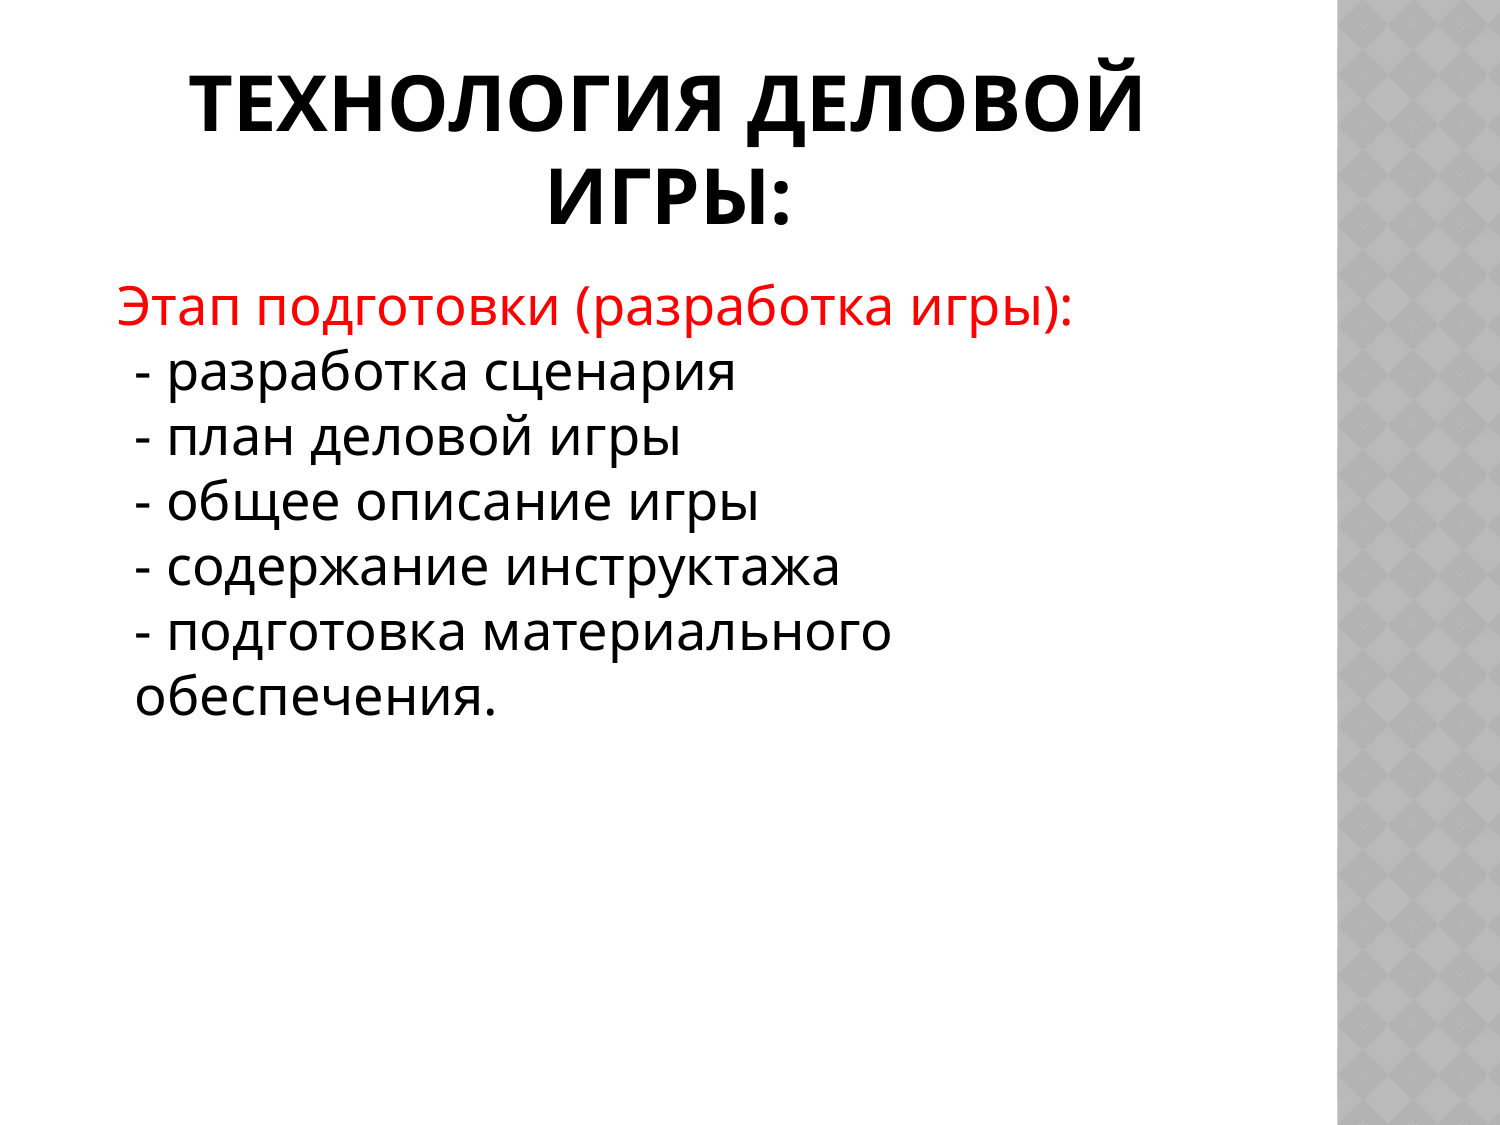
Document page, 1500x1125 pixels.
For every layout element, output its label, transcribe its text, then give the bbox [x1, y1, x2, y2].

title Технология деловой игры: [75, 52, 1263, 240]
list Этап подготовки (разработка игры): - разработка сценария - план деловой игры - общее описание игры - содержание инструктажа - подготовка материального обеспечения. [75, 264, 1263, 1059]
